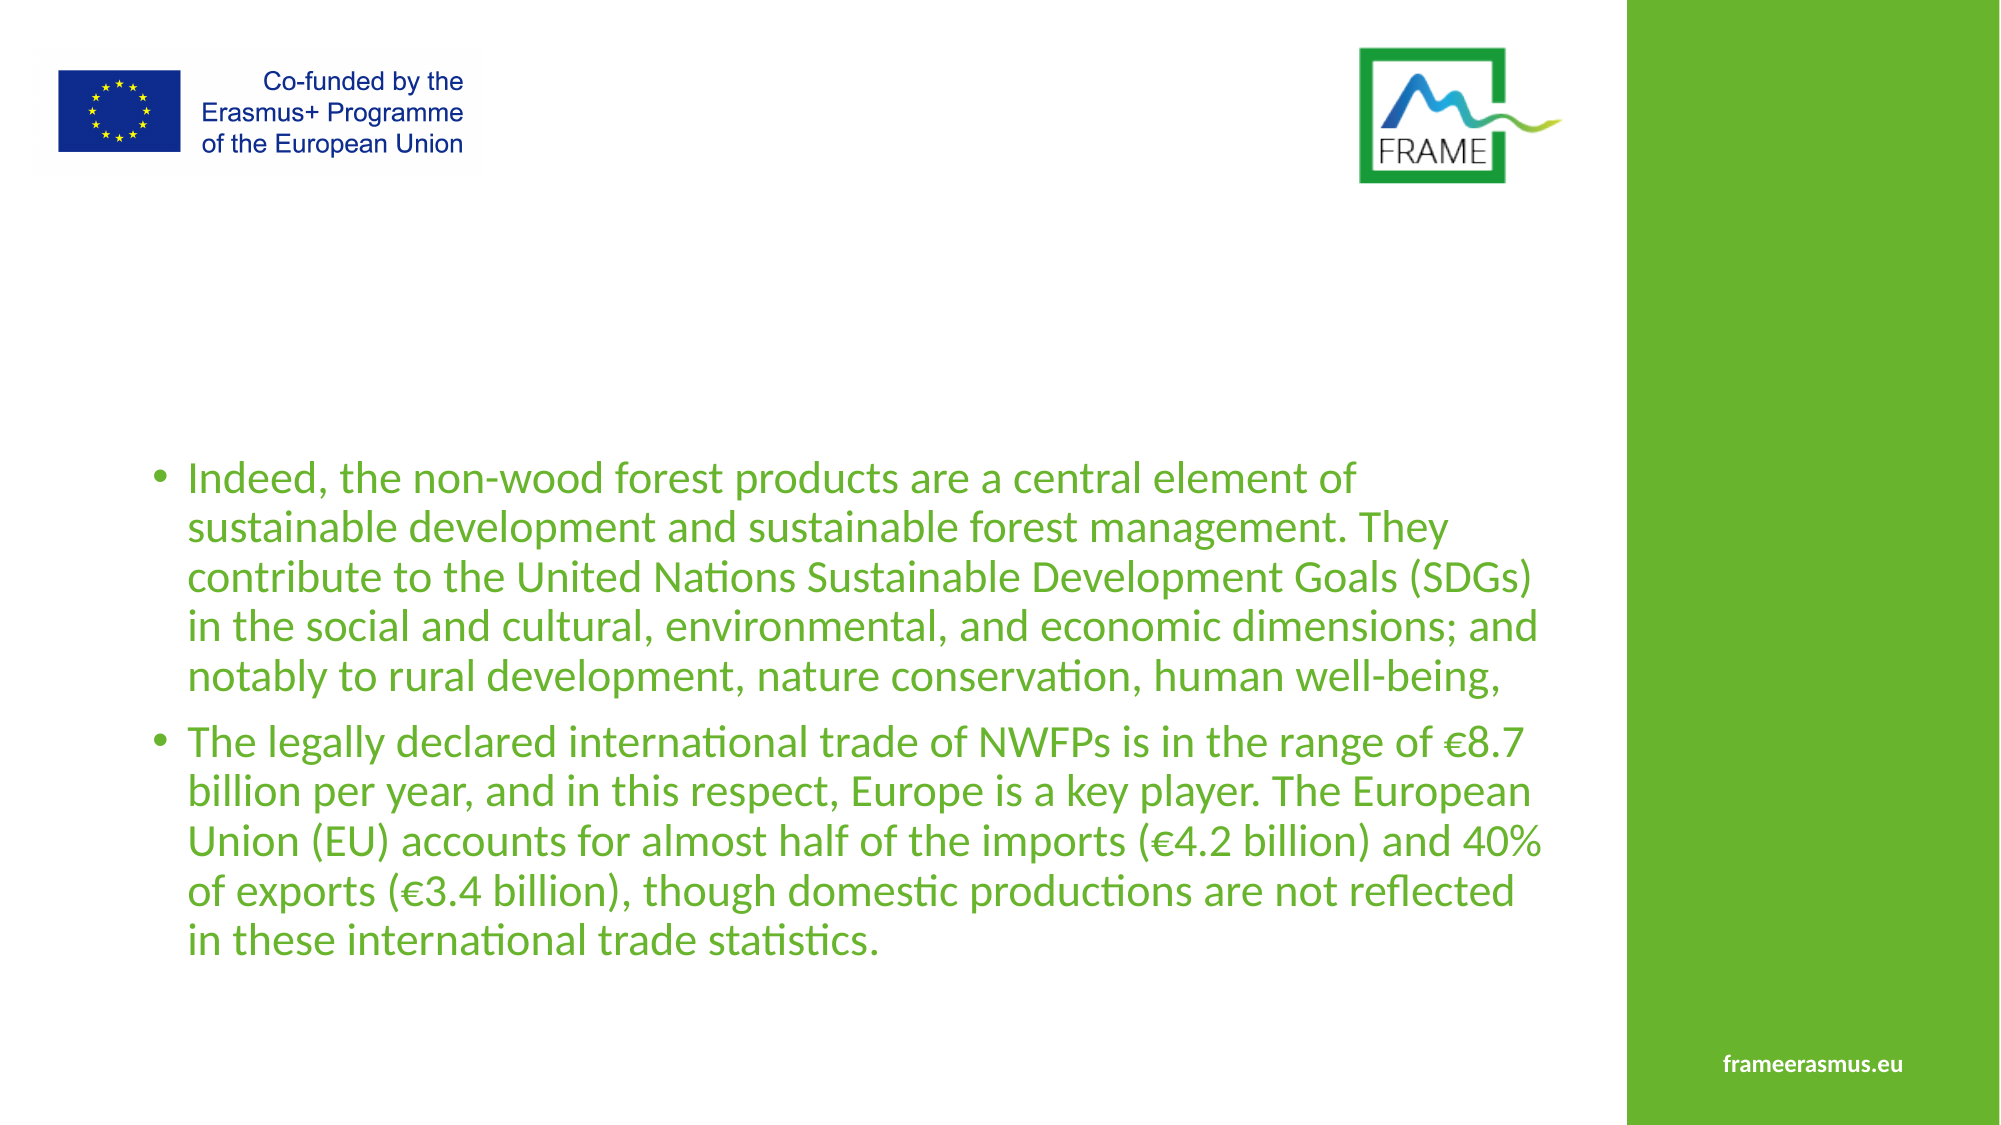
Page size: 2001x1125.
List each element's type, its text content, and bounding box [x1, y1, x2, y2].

list Indeed, the non-wood forest products are a central element of sustainable development and sustainable forest management. They contribute to the United Nations Sustainable Development Goals (SDGs) in the social and cultural, environmental, and economic dimensions; and notably to rural development, nature conservation, human well-being, The legally declared international trade of NWFPs is in the range of €8.7 billion per year, and in this respect, Europe is a key player. The European Union (EU) accounts for almost half of the imports (€4.2 billion) and 40% of exports (€3.4 billion), though domestic productions are not reflected in these international trade statistics. [137, 446, 1571, 1014]
picture [1359, 47, 1572, 234]
picture [33, 47, 484, 176]
